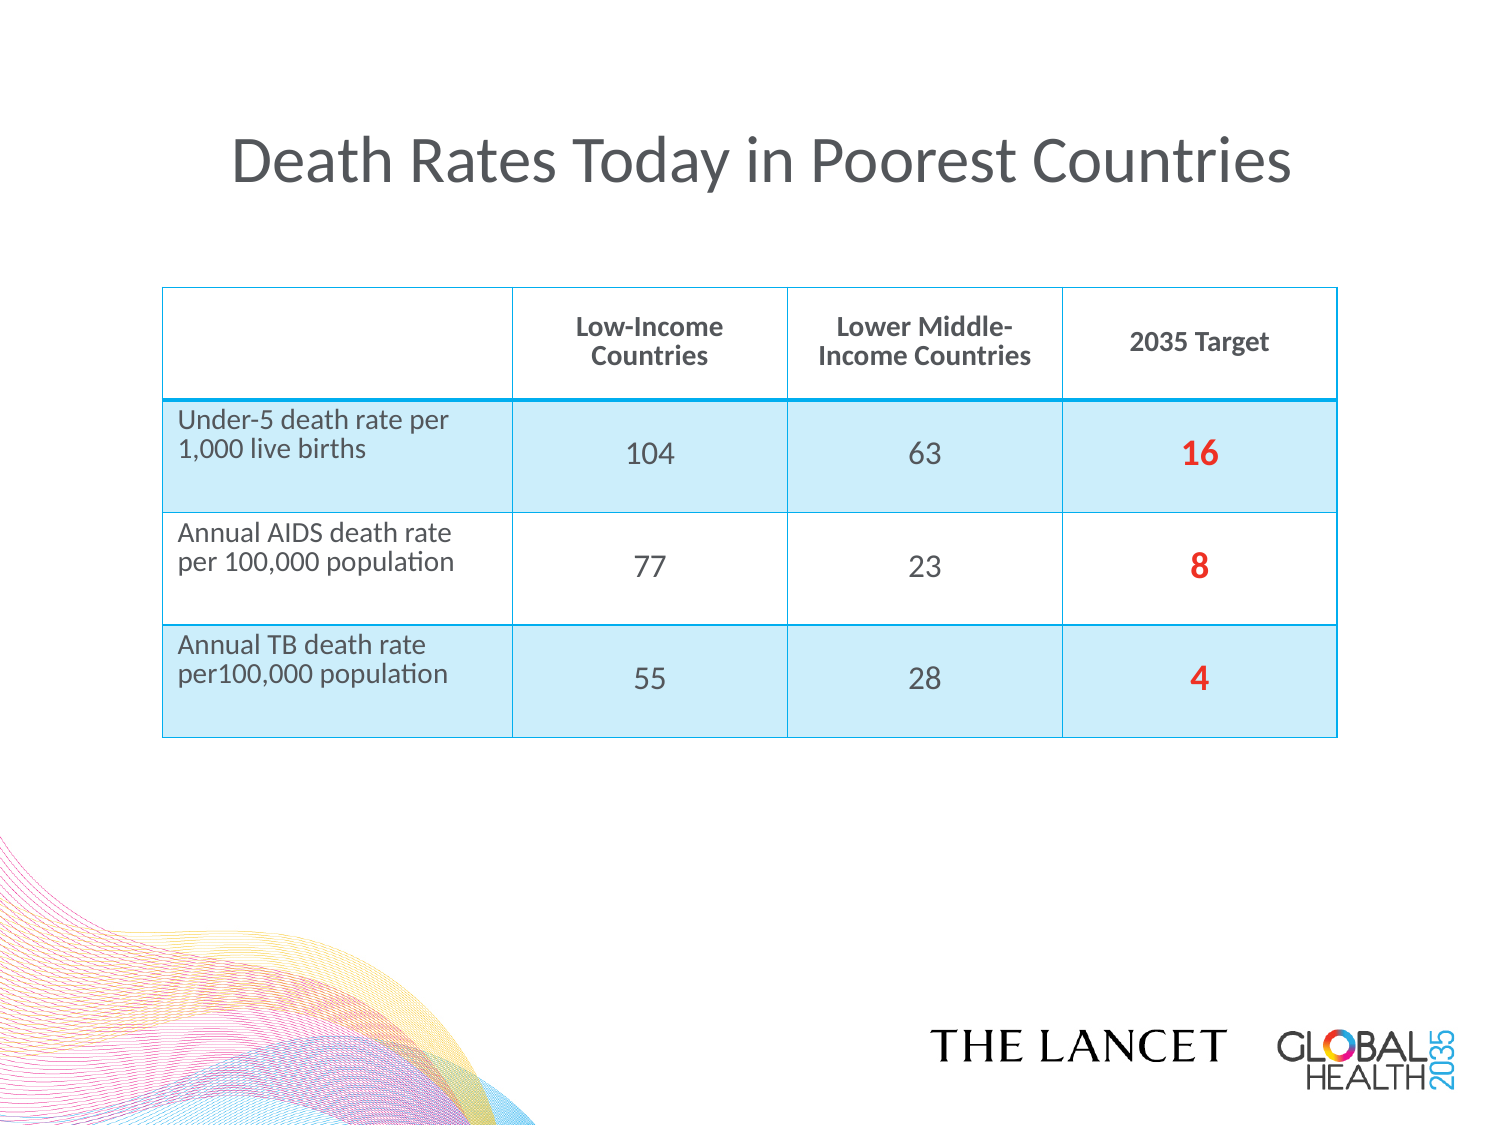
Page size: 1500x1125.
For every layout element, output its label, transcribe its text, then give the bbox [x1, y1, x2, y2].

table_header Low-Income Countries [513, 288, 787, 398]
table_header Lower Middle-Income Countries [788, 288, 1062, 398]
table_cell 63 [788, 402, 1062, 512]
table_cell 104 [513, 402, 787, 512]
table_header [163, 288, 512, 398]
table_header 2035 Target [1063, 288, 1336, 398]
table_cell 8 [1063, 513, 1336, 624]
table_cell 77 [513, 513, 787, 624]
table_cell 28 [788, 626, 1062, 737]
table_cell Annual AIDS death rate per 100,000 population [163, 513, 512, 624]
title Death Rates Today in Poorest Countries [87, 62, 1438, 250]
table_cell Under-5 death rate per 1,000 live births [163, 402, 512, 512]
picture [0, 0, 1500, 1125]
table_cell 16 [1063, 402, 1336, 512]
table_cell 4 [1063, 626, 1336, 737]
table_cell 55 [513, 626, 787, 737]
table_cell 23 [788, 513, 1062, 624]
table_cell Annual TB death rate per100,000 population [163, 626, 512, 737]
